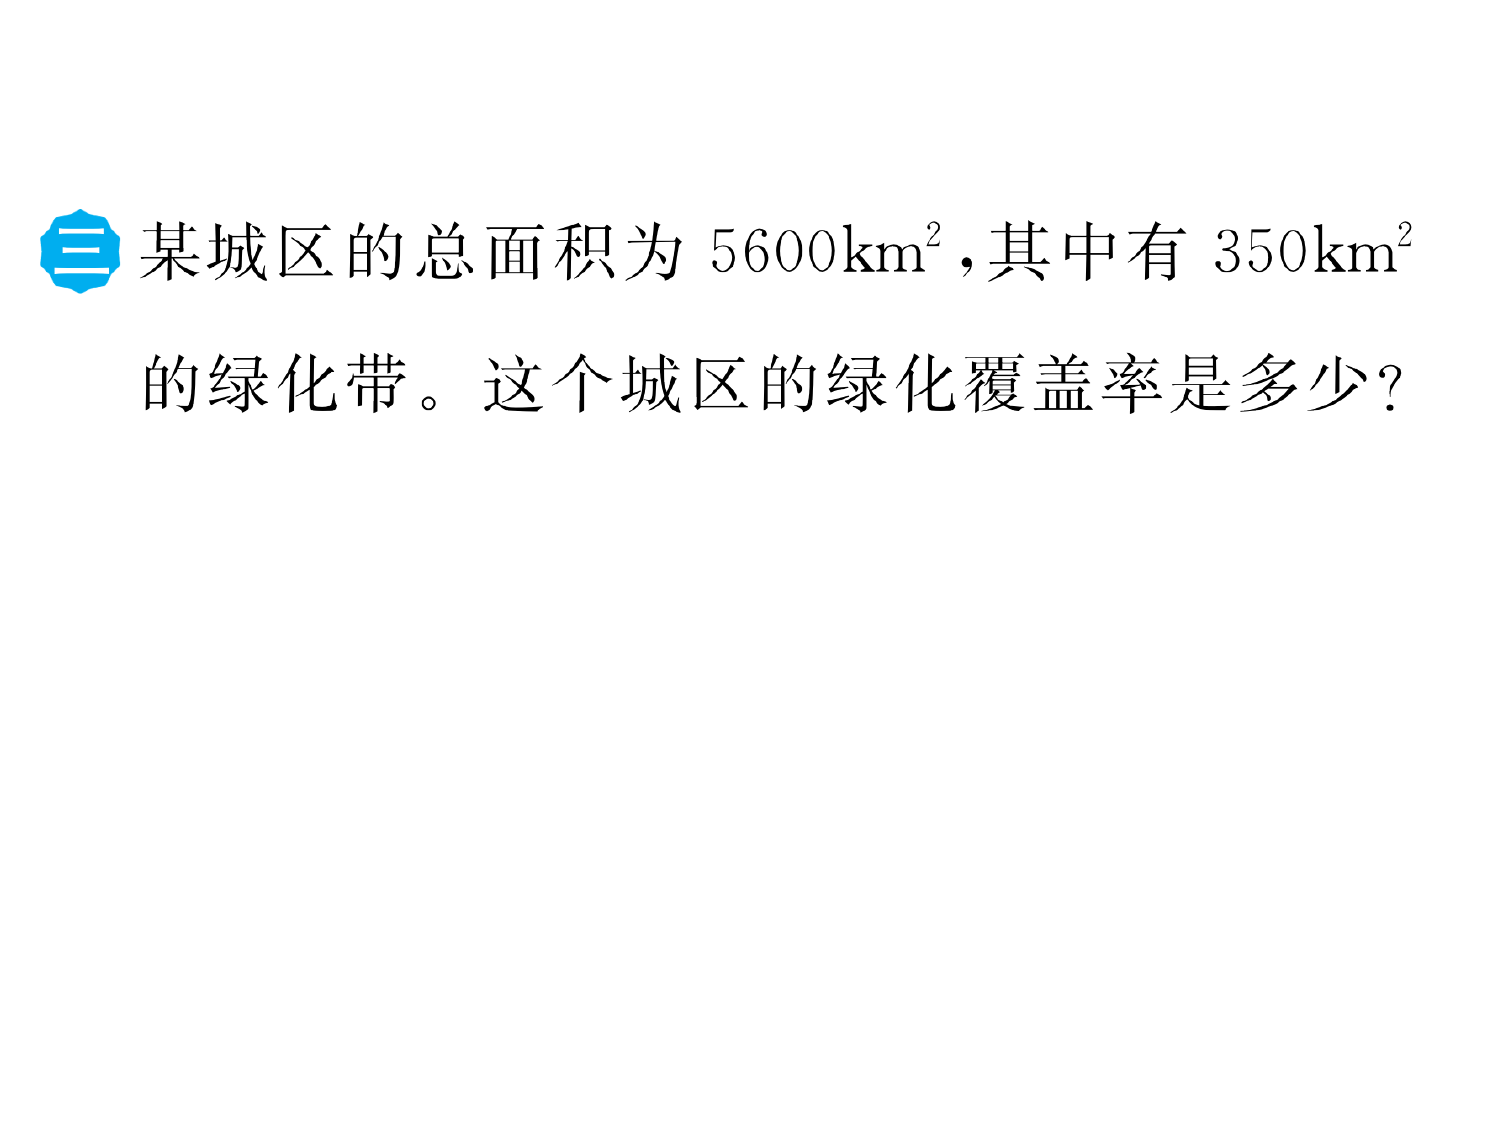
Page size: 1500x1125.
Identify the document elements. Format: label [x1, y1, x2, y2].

picture [35, 177, 1453, 687]
